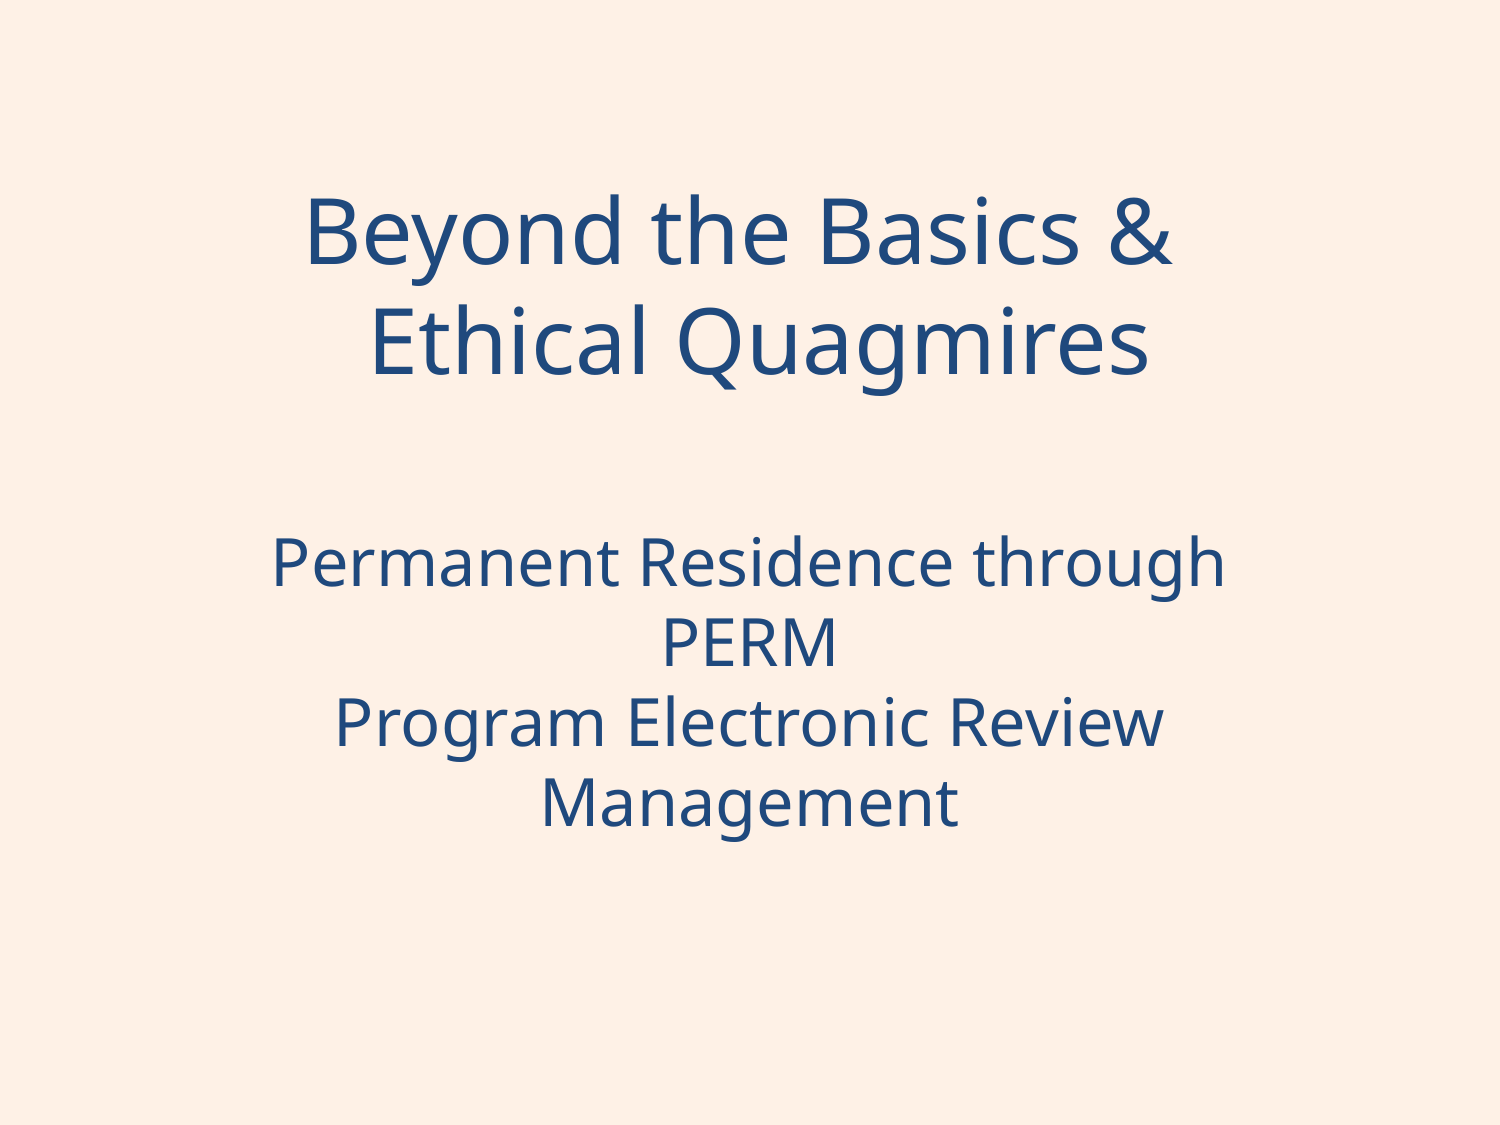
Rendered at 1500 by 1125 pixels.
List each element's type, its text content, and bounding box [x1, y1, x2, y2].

subtitle Permanent Residence through PERM Program Electronic Review Management [225, 512, 1275, 800]
title Beyond the Basics & Ethical Quagmires [112, 162, 1388, 404]
